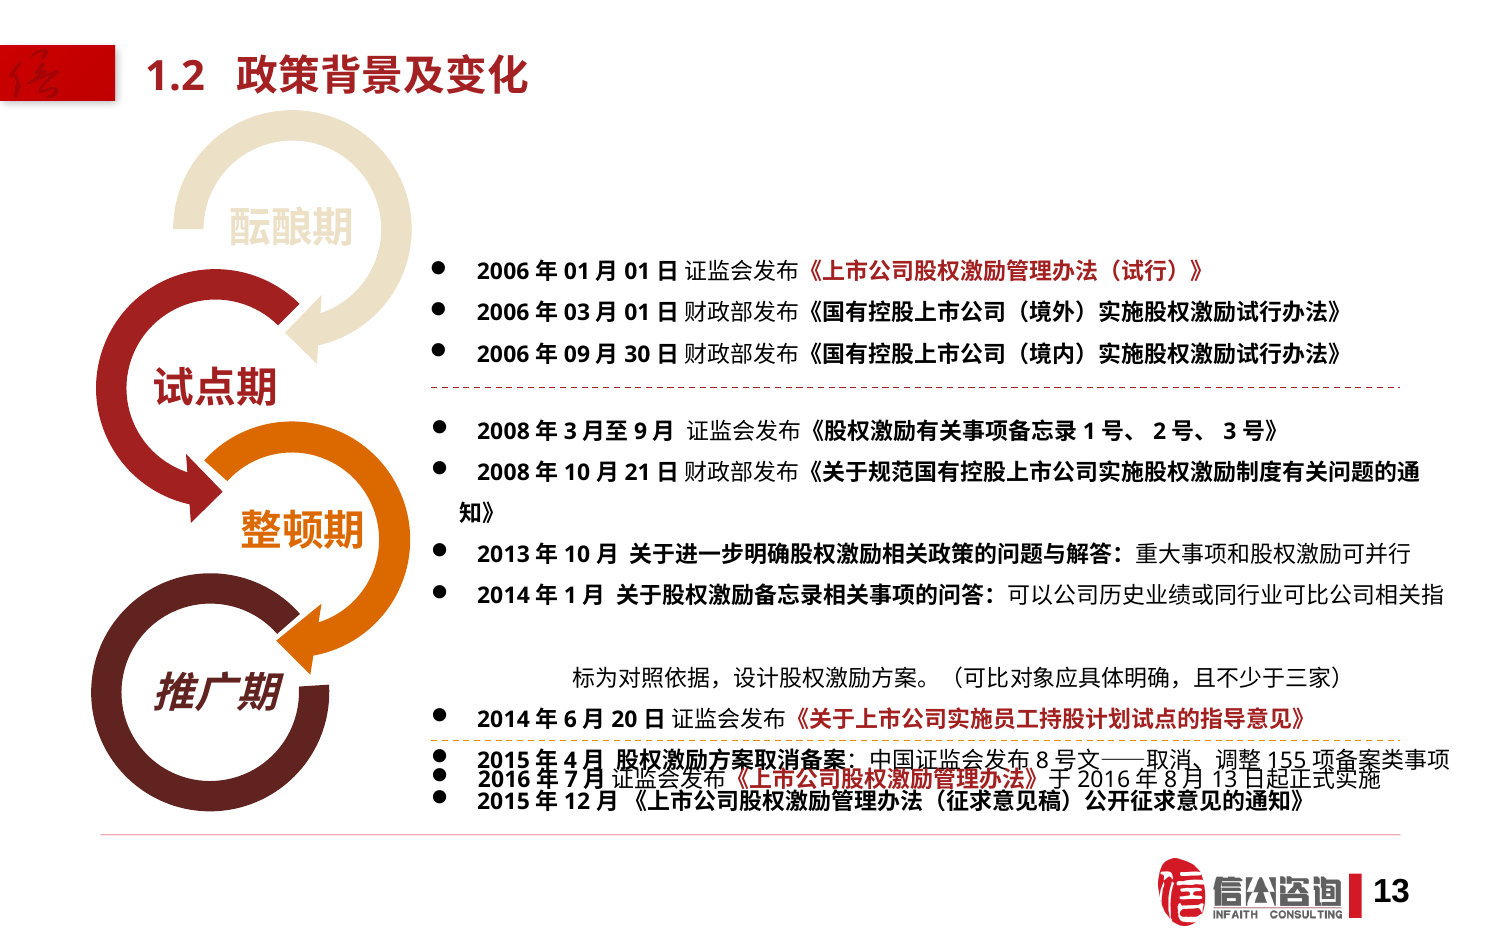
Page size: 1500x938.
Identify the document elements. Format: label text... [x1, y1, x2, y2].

text_box 2008年3月至9月 证监会发布《股权激励有关事项备忘录1号、2号、3号》 2008年10月21日 财政部发布《关于规范国有控股上市公司实施股权激励制度有关问题的通知》 2013年10月 关于进一步明确股权激励相关政策的问题与解答：重大事项和股权激励可并行 2014年1月 关于股权激励备忘录相关事项的问答：可以公司历史业绩或同行业可比公司相关指 标为对照依据，设计股权激励方案。（可比对象应具体明确，且不少于三家） 2014年6月20日 证监会发布《关于上市公司实施员工持股计划试点的指导意见》 2015年4月 股权激励方案取消备案：中国证监会发布8号文——取消、调整155项备案类事项 2015年12月 《上市公司股权激励管理办法（征求意见稿）公开征求意见的通知》 [416, 800, 1468, 822]
picture [1158, 858, 1342, 926]
text_box 2016年7月 证监会发布《上市公司股权激励管理办法》于2016年8月13日起正式实施 [435, 729, 1500, 800]
title 3.1 股权激励的会计处理—股票期权 [0, 31, 129, 88]
text_box 2006年01月01日 证监会发布《上市公司股权激励管理办法（试行）》 2006年03月01日 财政部发布《国有控股上市公司（境外）实施股权激励试行办法》 2006年09月30日 财政部发布《国有控股上市公司（境内）实施股权激励试行办法》 [435, 235, 1468, 374]
title 1.2 政策背景及变化 [129, 30, 1443, 107]
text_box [76, 90, 432, 812]
text_box 2008年3月至9月 证监会发布《股权激励有关事项备忘录1号、2号、3号》 2008年10月21日 财政部发布《关于规范国有控股上市公司实施股权激励制度有关问题的通知》 2013年10月 关于进一步明确股权激励相关政策的问题与解答：重大事项和股权激励可并行 2014年1月 关于股权激励备忘录相关事项的问答：可以公司历史业绩或同行业可比公司相关指 标为对照依据，设计股权激励方案。（可比对象应具体明确，且不少于三家） 2014年6月20日 证监会发布《关于上市公司实施员工持股计划试点的指导意见》 2015年4月 股权激励方案取消备案：中国证监会发布8号文——取消、调整155项备案类事项 2015年12月 《上市公司股权激励管理办法（征求意见稿）公开征求意见的通知》 [435, 395, 1468, 729]
